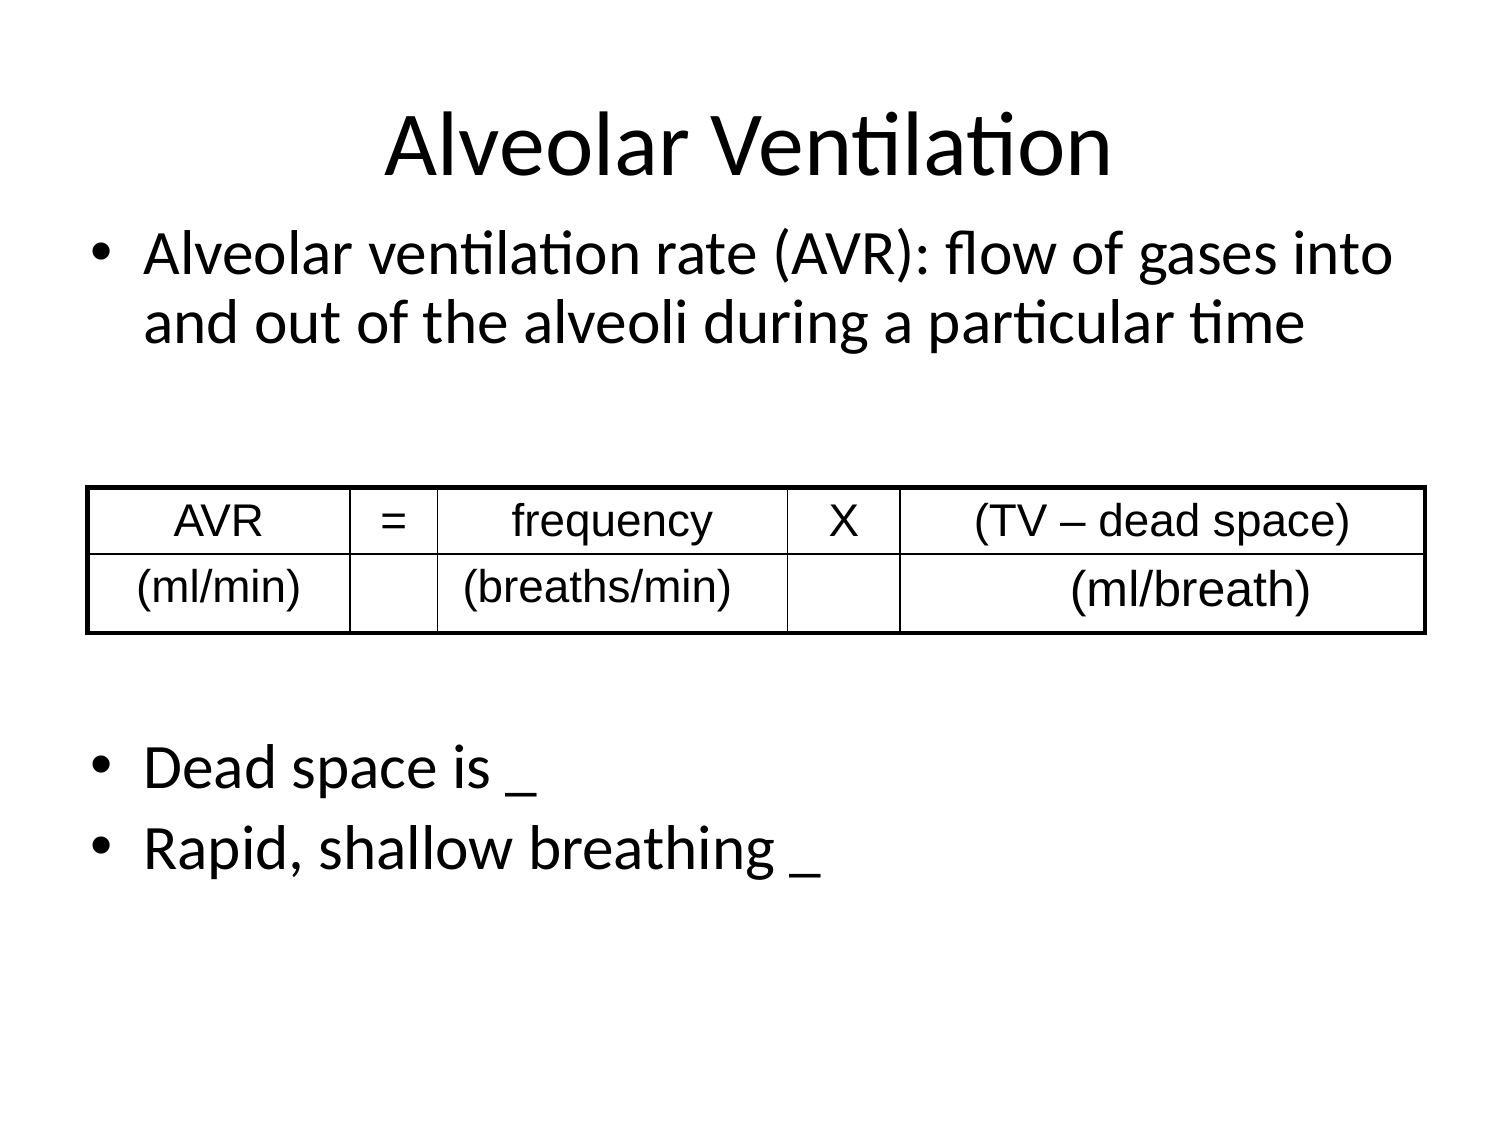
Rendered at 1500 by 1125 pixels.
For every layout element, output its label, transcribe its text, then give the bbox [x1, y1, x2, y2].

table_cell [788, 555, 899, 631]
table_header X [788, 490, 899, 553]
table_header AVR [90, 490, 349, 553]
table_cell (breaths/min) [438, 555, 787, 631]
title Alveolar Ventilation [75, 45, 1425, 212]
table_cell [351, 555, 437, 631]
table_cell (ml/min) [90, 555, 349, 631]
table_header (TV – dead space) [901, 490, 1423, 553]
table_header = [351, 490, 437, 553]
table_header frequency [438, 490, 787, 553]
table_cell (ml/breath) [901, 555, 1423, 631]
list Alveolar ventilation rate (AVR): flow of gases into and out of the alveoli during a particular time Dead space is _ Rapid, shallow breathing _ [75, 212, 1425, 950]
